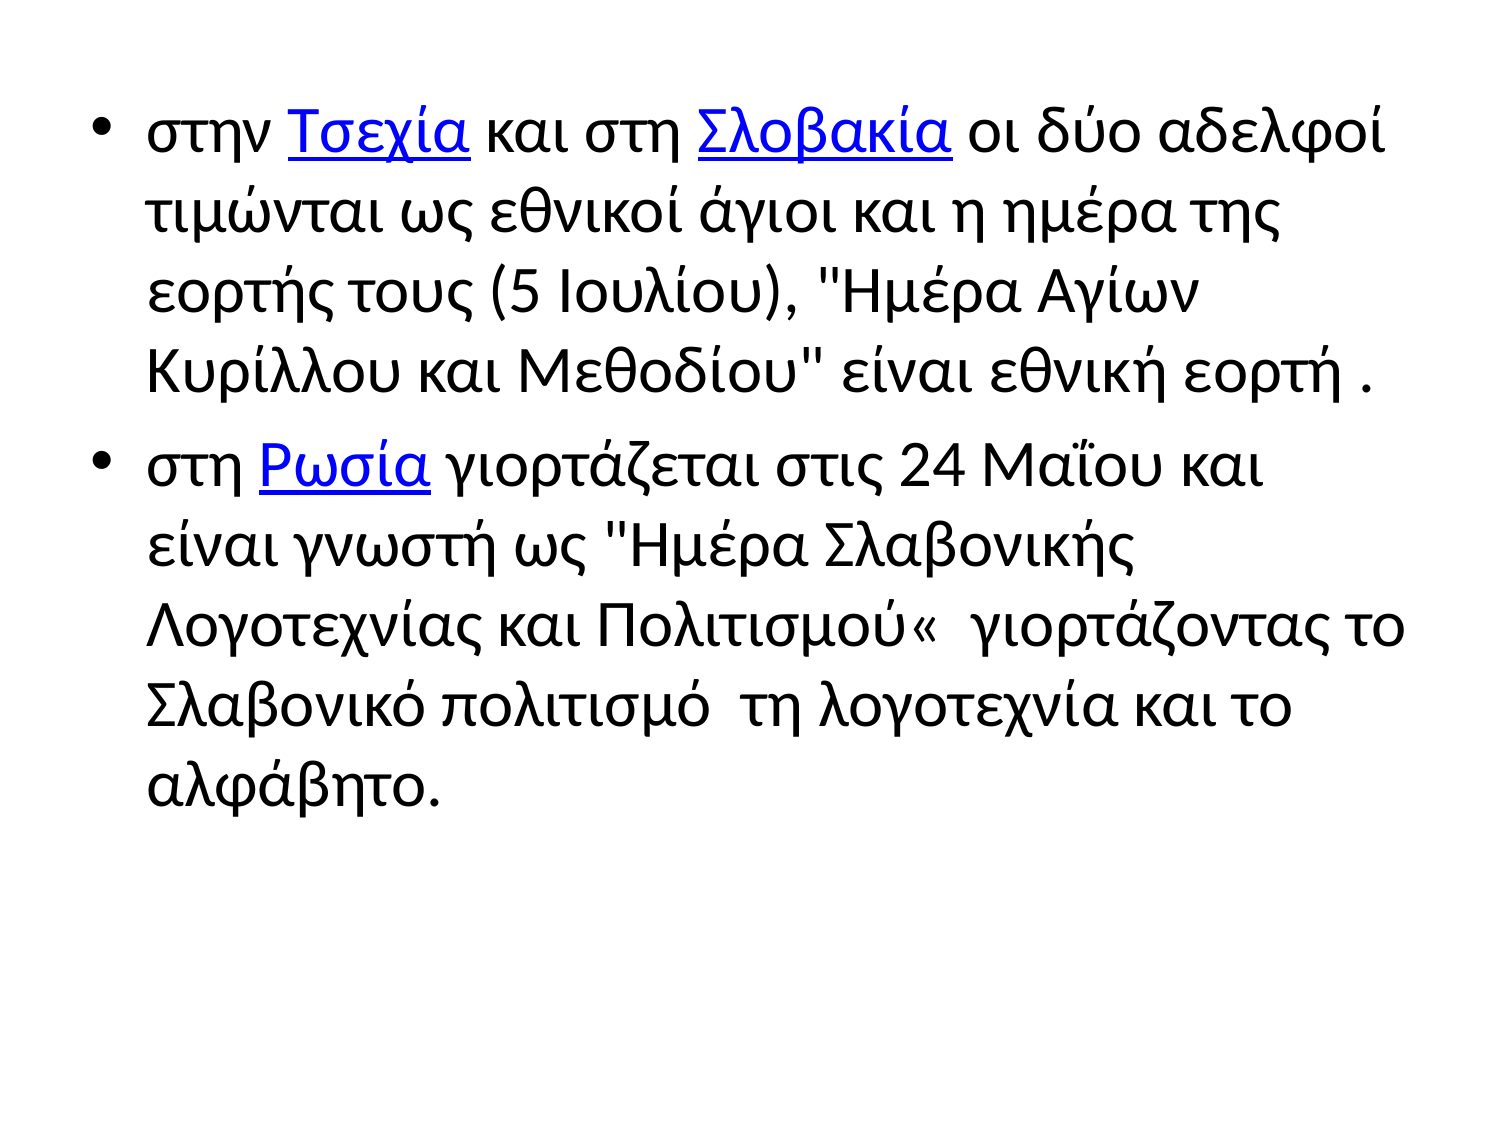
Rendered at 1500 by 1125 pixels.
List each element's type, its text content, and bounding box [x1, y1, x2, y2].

list στην Τσεχία και στη Σλοβακία οι δύο αδελφοί τιμώνται ως εθνικοί άγιοι και η ημέρα της εορτής τους (5 Ιουλίου), "Ημέρα Αγίων Κυρίλλου και Μεθοδίου" είναι εθνική εορτή . στη Ρωσία γιορτάζεται στις 24 Μαΐου και είναι γνωστή ως "Ημέρα Σλαβονικής Λογοτεχνίας και Πολιτισμού« γιορτάζοντας το Σλαβονικό πολιτισμό τη λογοτεχνία και το αλφάβητο. [75, 78, 1425, 1005]
